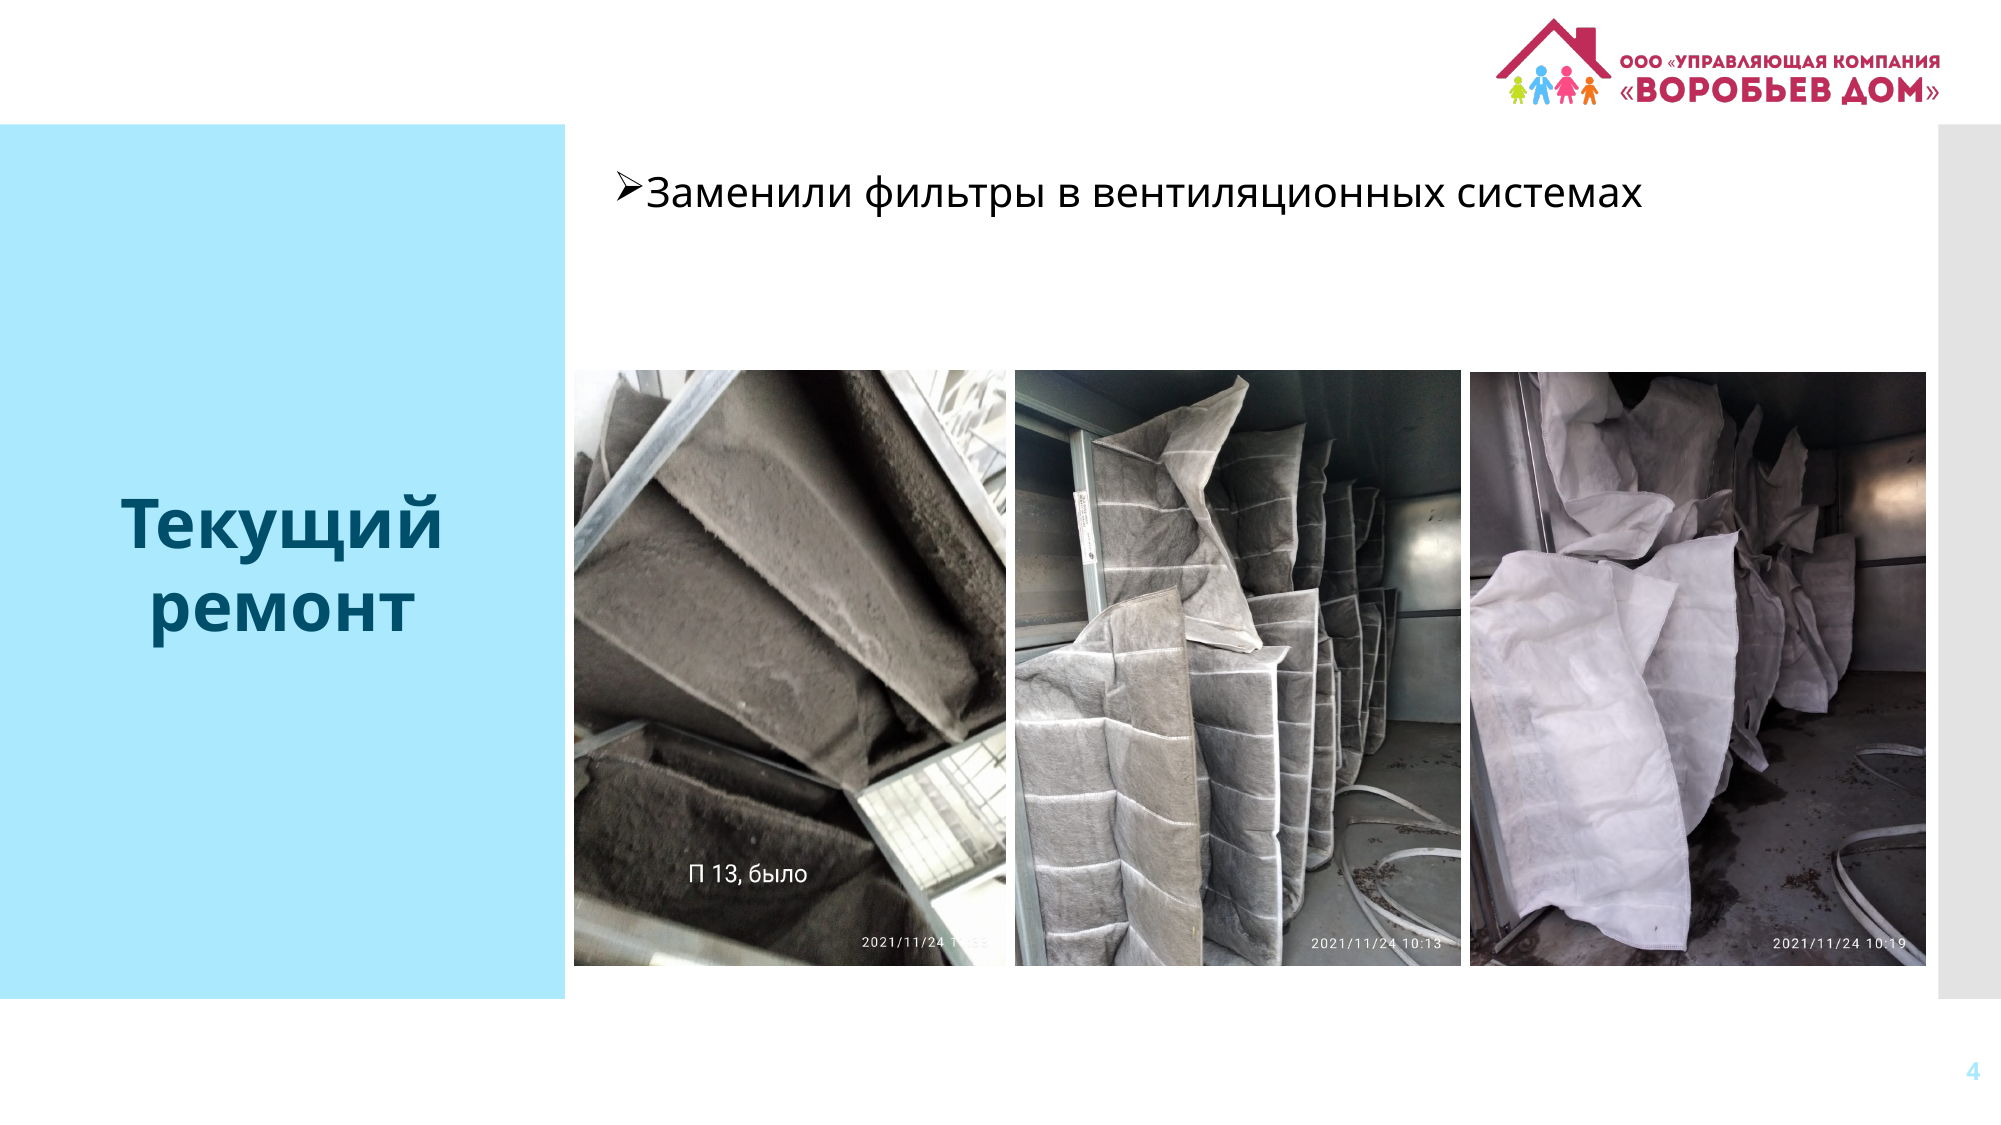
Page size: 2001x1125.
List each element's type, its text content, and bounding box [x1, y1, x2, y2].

picture [1014, 370, 1461, 966]
text_box Текущий ремонт [5, 194, 561, 931]
picture [1469, 372, 1926, 966]
slide_number 4 [1744, 1042, 1996, 1103]
picture [1495, 17, 1941, 105]
list Заменили фильтры в вентиляционных системах [598, 85, 1799, 303]
picture [573, 370, 1006, 966]
